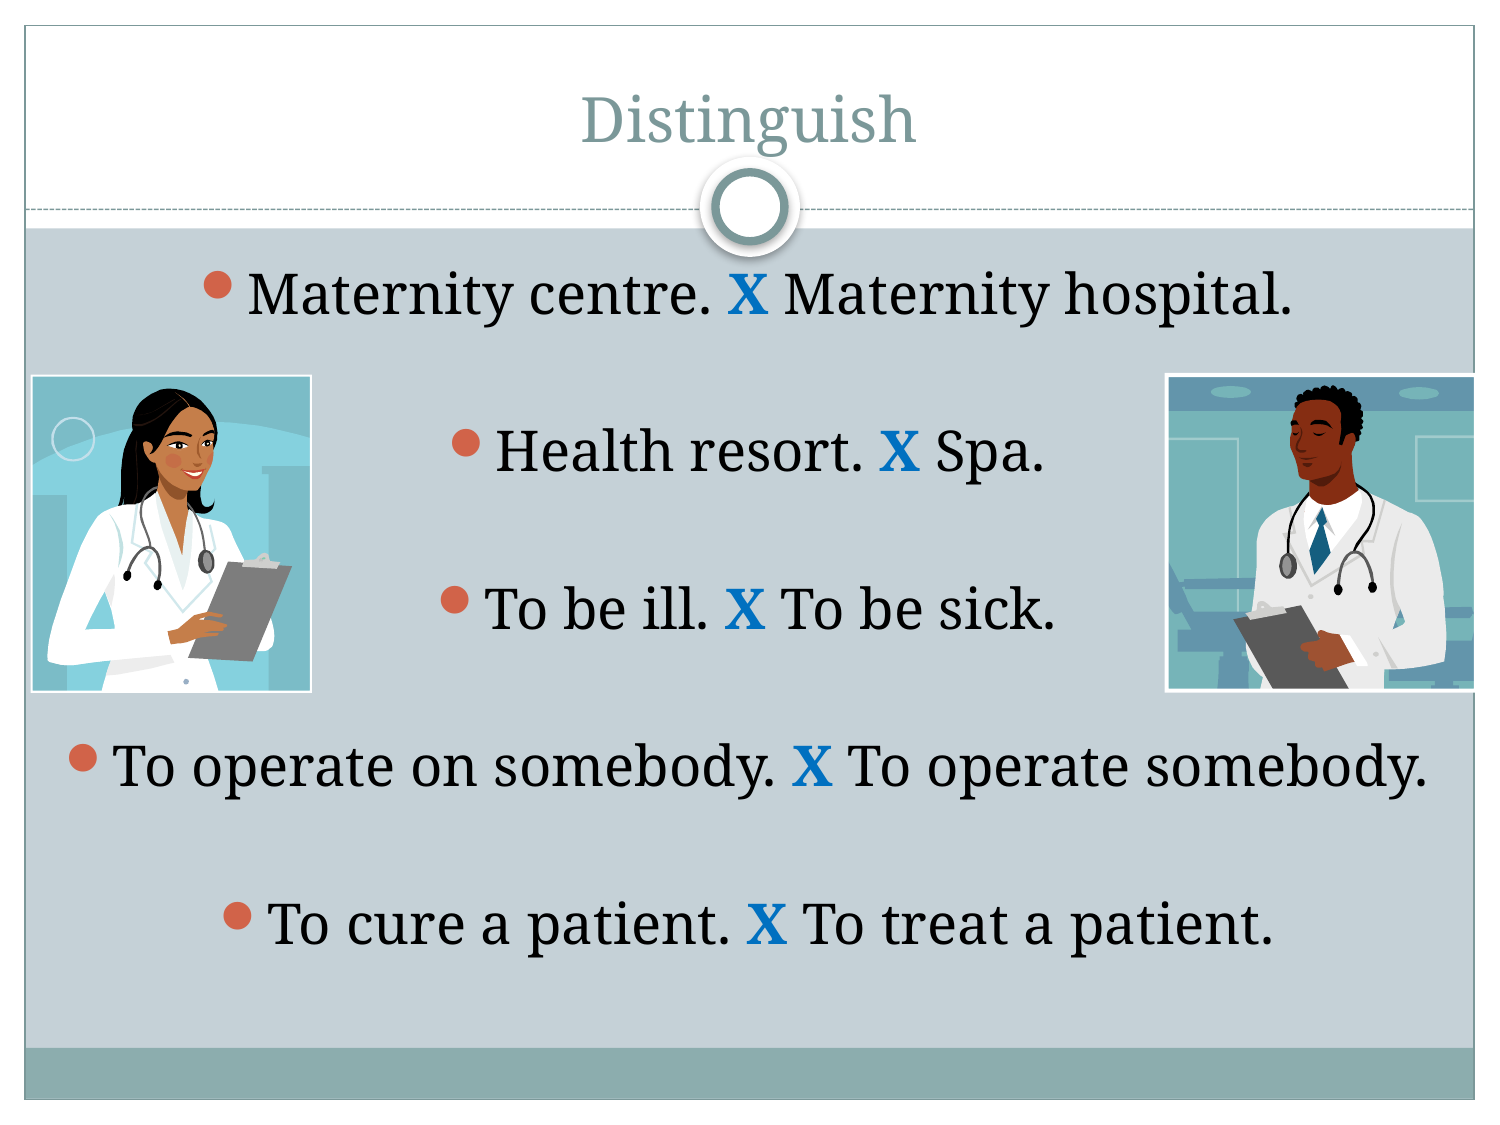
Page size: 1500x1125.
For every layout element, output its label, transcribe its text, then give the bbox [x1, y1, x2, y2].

list Maternity centre. X Maternity hospital. Health resort. X Spa. To be ill. X To be sick. To operate on somebody. X To operate somebody. To cure a patient. X To treat a patient. [49, 250, 1445, 1001]
title Distinguish [49, 37, 1450, 162]
picture [1163, 371, 1480, 694]
picture [29, 373, 314, 694]
